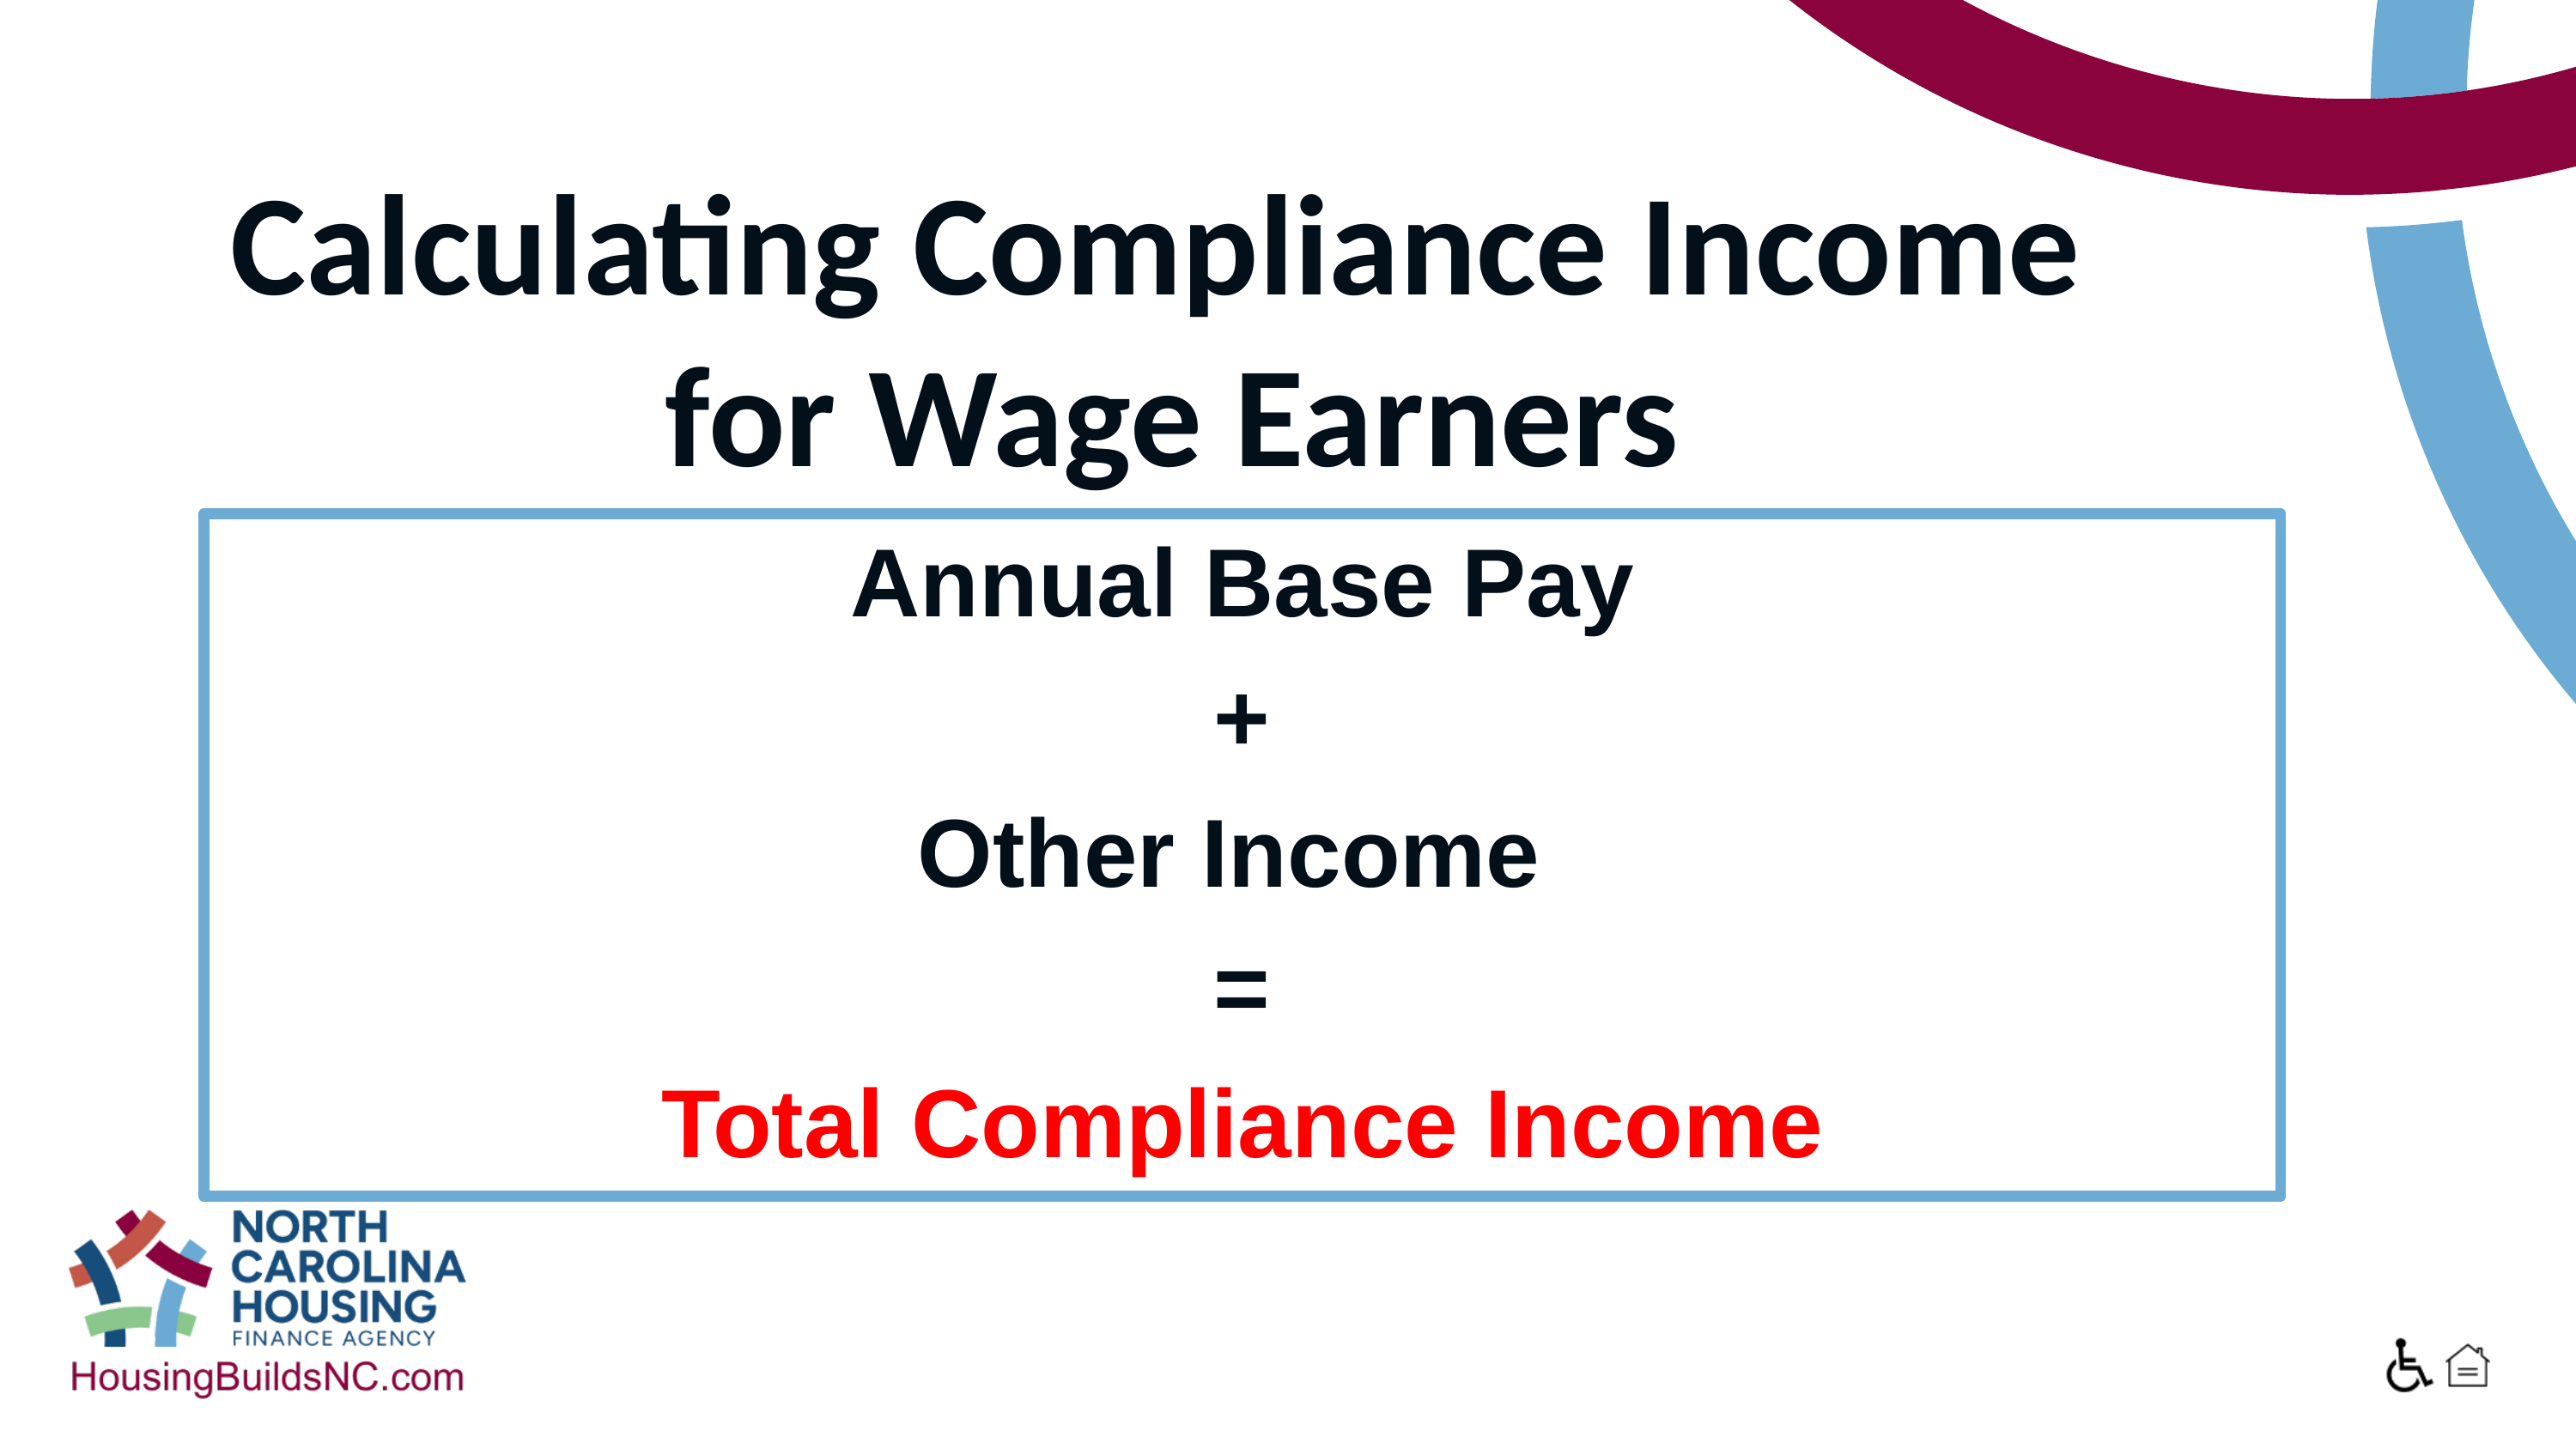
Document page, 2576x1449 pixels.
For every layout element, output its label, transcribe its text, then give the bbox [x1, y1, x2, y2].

picture [3, 1014, 532, 1449]
list Annual Base Pay + Other Income = Total Compliance Income [202, 512, 2282, 1198]
title Calculating Compliance Income for Wage Earners [32, 134, 2281, 514]
picture [2360, 1313, 2531, 1411]
